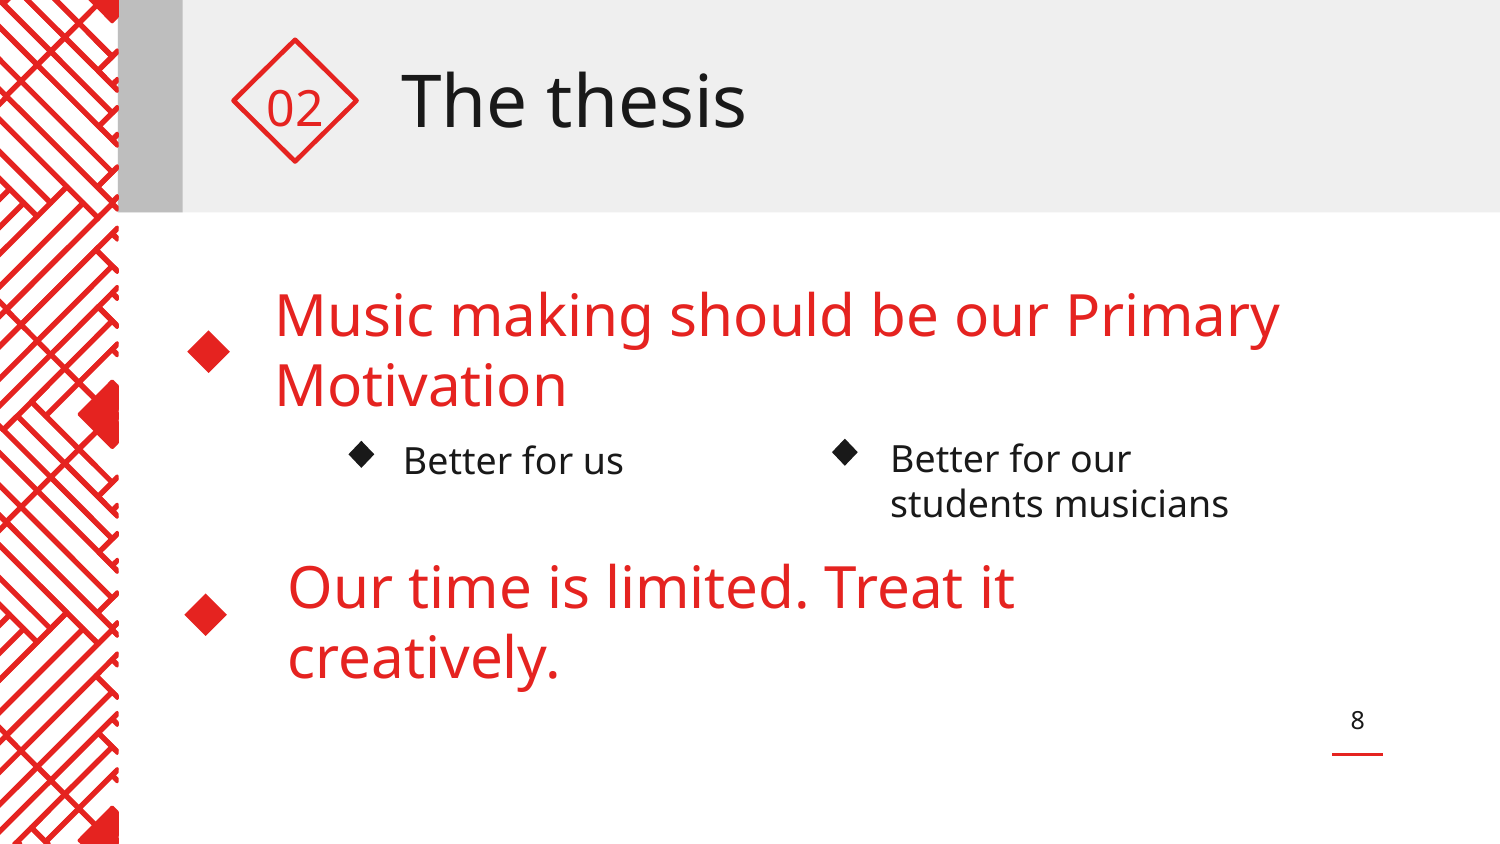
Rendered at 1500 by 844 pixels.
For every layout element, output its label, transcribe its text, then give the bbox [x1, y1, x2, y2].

title The thesis [419, 51, 1226, 146]
title Music making should be our Primary Motivation [184, 296, 1399, 491]
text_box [312, 440, 641, 524]
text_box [799, 438, 1288, 543]
text_box [187, 330, 230, 373]
slide_number 8 [1330, 689, 1386, 755]
text_box Our time is limited. Treat it creatively. [197, 600, 1303, 730]
text_box [184, 602, 197, 628]
text_box [199, 593, 213, 600]
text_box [176, 39, 414, 162]
